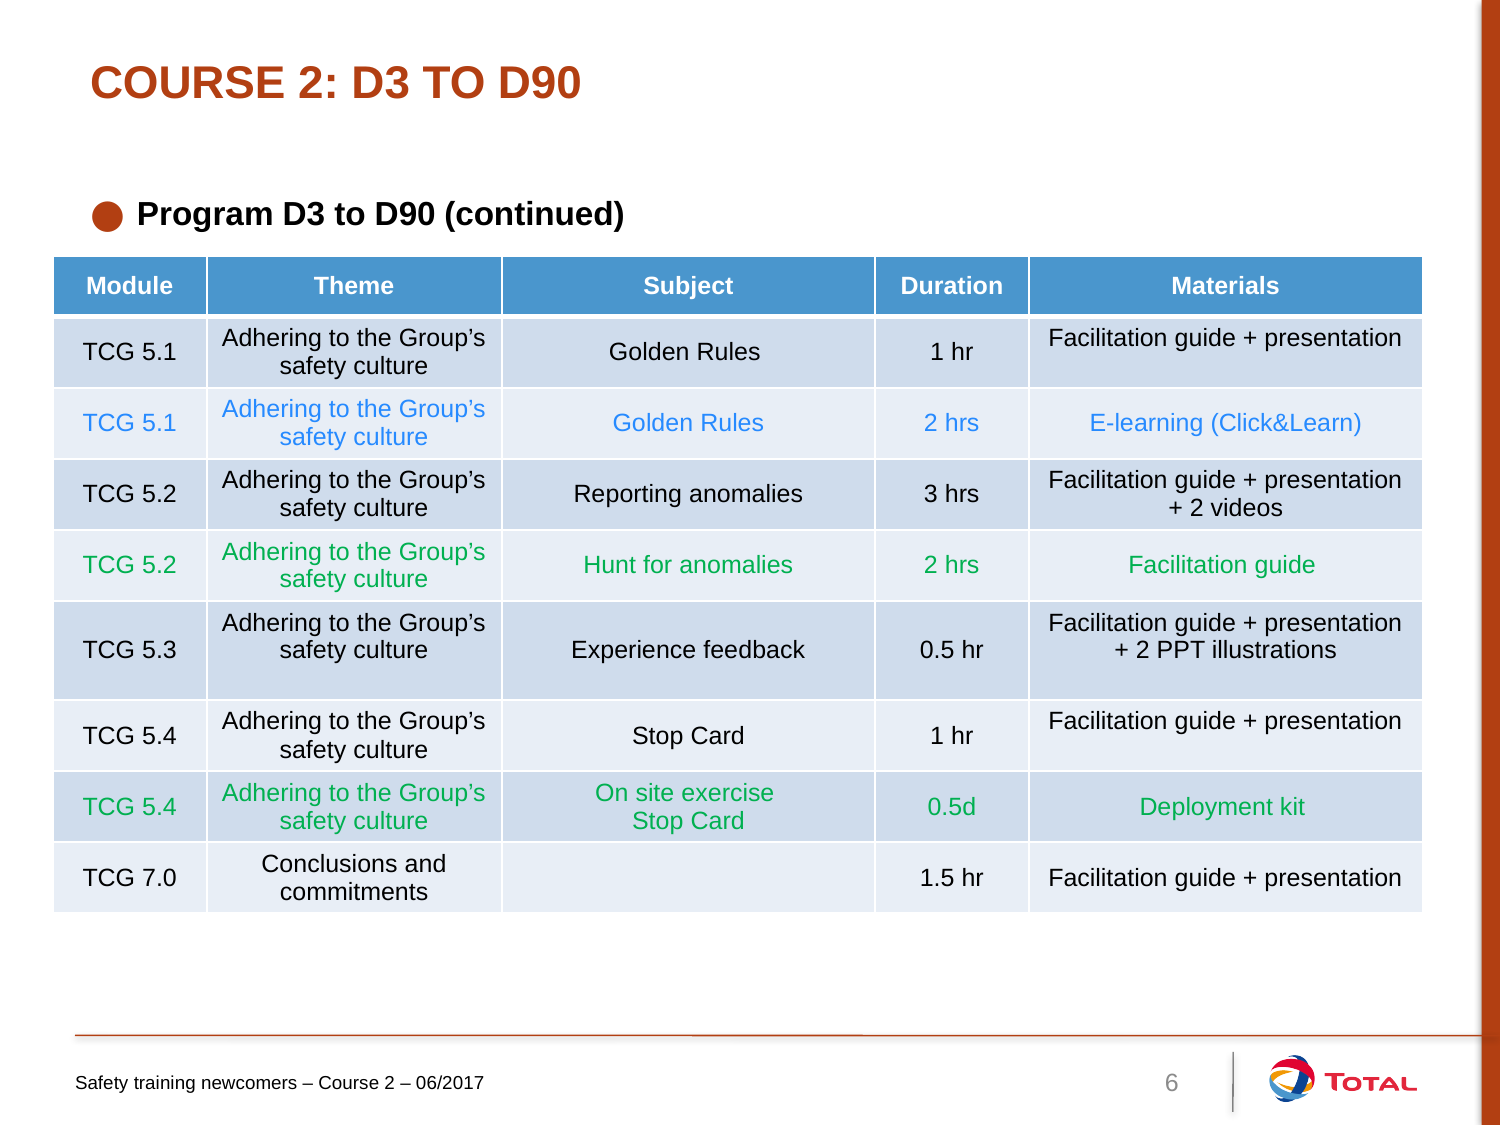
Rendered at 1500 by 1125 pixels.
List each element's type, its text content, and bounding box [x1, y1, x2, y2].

table_cell Golden Rules [503, 319, 874, 387]
table_cell Deployment kit [1030, 772, 1422, 841]
table_cell Hunt for anomalies [503, 531, 874, 600]
table_cell 1.5 hr [876, 843, 1028, 912]
table_cell TCG 5.2 [54, 531, 206, 600]
picture [1260, 1045, 1426, 1112]
table_cell Adhering to the Group’s safety culture [208, 772, 501, 841]
table_cell Facilitation guide + presentation + 2 videos [1030, 460, 1422, 529]
footer Safety training newcomers – Course 2 – 06/2017 [75, 1051, 988, 1112]
table_cell On site exercise Stop Card [503, 772, 874, 841]
table_cell Experience feedback [503, 602, 874, 699]
table_cell Golden Rules [503, 389, 874, 458]
table_cell TCG 5.4 [54, 772, 206, 841]
table_cell Conclusions and commitments [208, 843, 501, 912]
table_cell Facilitation guide + presentation + 2 PPT illustrations [1030, 602, 1422, 699]
table_header Module [54, 257, 206, 314]
table_cell 2 hrs [876, 389, 1028, 458]
table_cell 0.5 hr [876, 602, 1028, 699]
table_cell Adhering to the Group’s safety culture [208, 389, 501, 458]
table_cell 1 hr [876, 319, 1028, 387]
table_cell Reporting anomalies [503, 460, 874, 529]
table_cell Facilitation guide + presentation [1030, 319, 1422, 387]
table_header Subject [503, 257, 874, 314]
table_header Duration [876, 257, 1028, 314]
table_cell Stop Card [503, 701, 874, 770]
table_cell TCG 5.4 [54, 701, 206, 770]
table_cell Adhering to the Group’s safety culture [208, 460, 501, 529]
table_cell TCG 5.3 [54, 602, 206, 699]
title Course 2: D3 to D90 [75, 45, 1424, 150]
table_cell Adhering to the Group’s safety culture [208, 531, 501, 600]
table_header Materials [1030, 257, 1422, 314]
table_cell 0.5d [876, 772, 1028, 841]
table_cell Adhering to the Group’s safety culture [208, 319, 501, 387]
table_cell TCG 7.0 [54, 843, 206, 912]
table_cell 2 hrs [876, 531, 1028, 600]
table_header Theme [208, 257, 501, 314]
table_cell [503, 843, 874, 912]
table_cell 1 hr [876, 701, 1028, 770]
table_cell Facilitation guide + presentation [1030, 701, 1422, 770]
table_cell E-learning (Click&Learn) [1030, 389, 1422, 458]
table_cell Facilitation guide [1030, 531, 1422, 600]
table_cell Adhering to the Group’s safety culture [208, 701, 501, 770]
slide_number 6 [1074, 1051, 1194, 1112]
list Program D3 to D90 (continued) [75, 184, 1424, 255]
table_cell TCG 5.1 [54, 389, 206, 458]
table_cell TCG 5.2 [54, 460, 206, 529]
table_cell TCG 5.1 [54, 319, 206, 387]
table_cell Facilitation guide + presentation [1030, 843, 1422, 912]
table_cell 3 hrs [876, 460, 1028, 529]
table_cell Adhering to the Group’s safety culture [208, 602, 501, 699]
